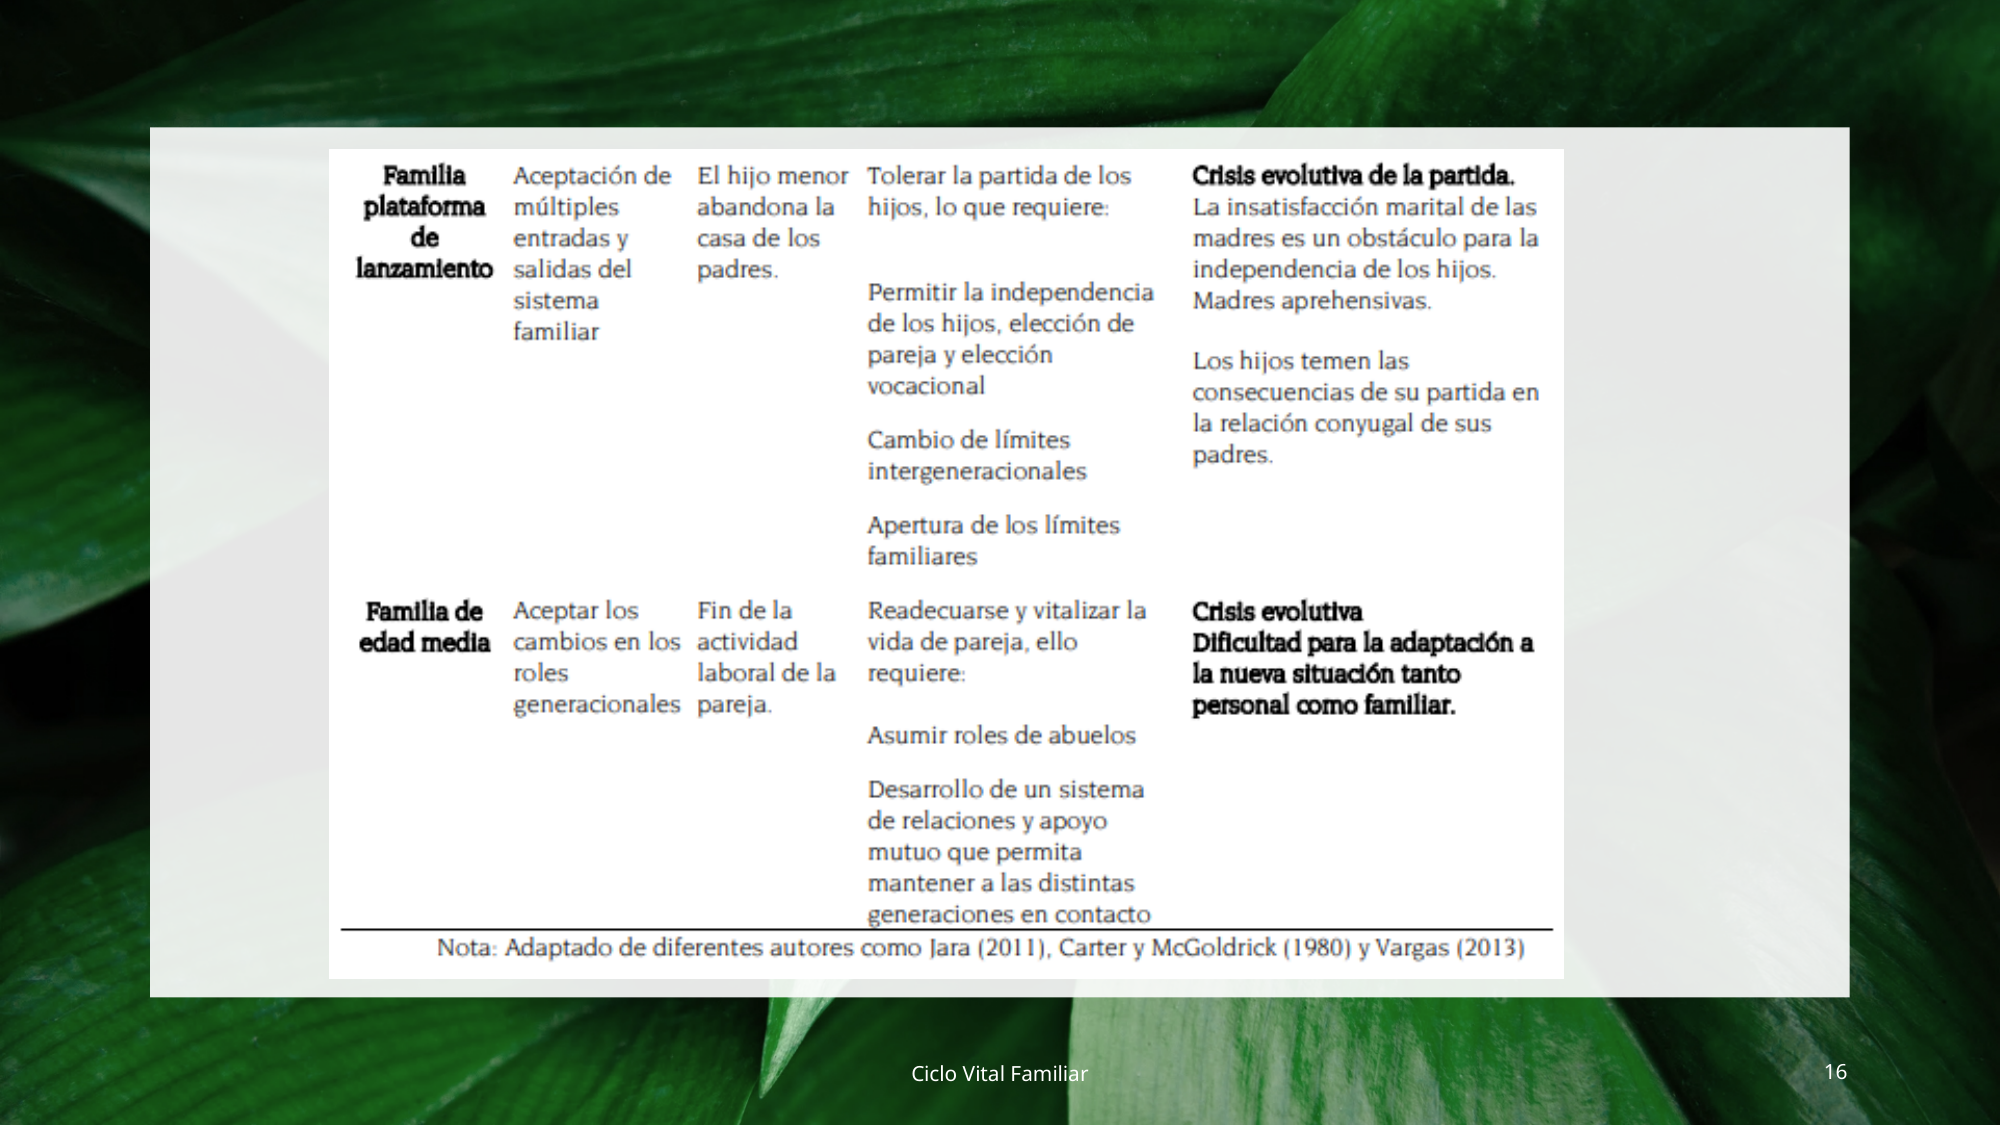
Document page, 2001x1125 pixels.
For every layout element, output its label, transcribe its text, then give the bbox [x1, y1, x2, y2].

picture [0, 0, 2000, 1125]
footer Ciclo Vital Familiar [662, 1042, 1338, 1103]
slide_number 16 [1412, 1042, 1863, 1103]
